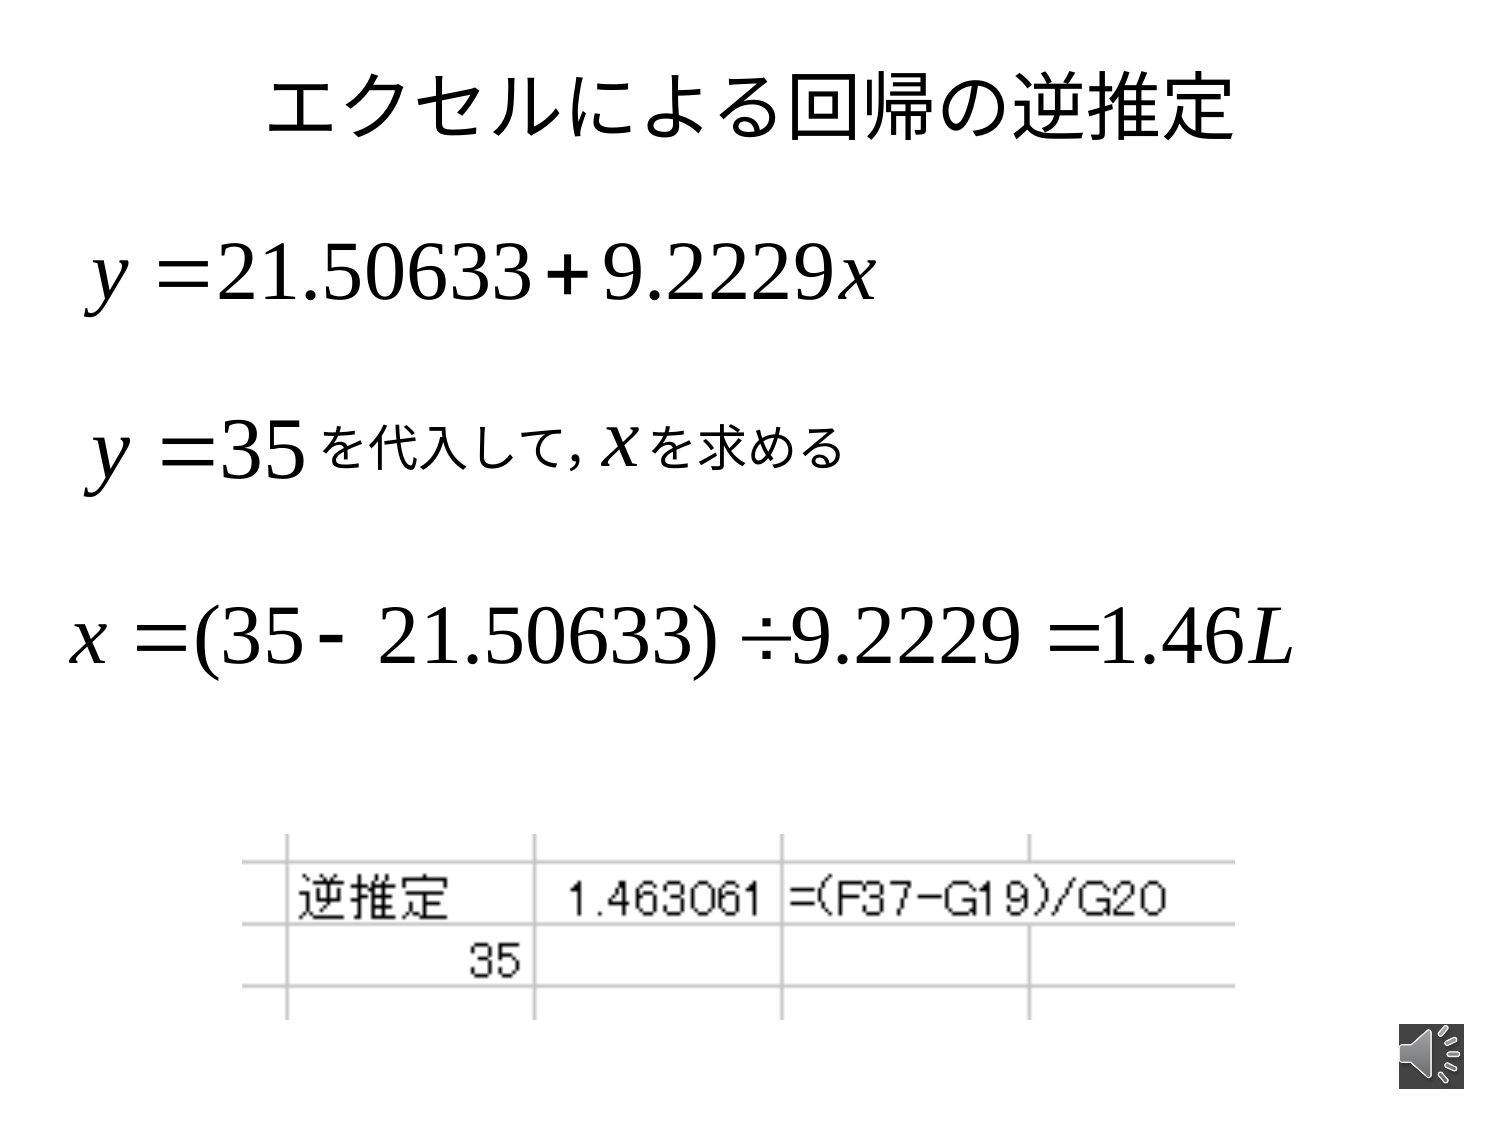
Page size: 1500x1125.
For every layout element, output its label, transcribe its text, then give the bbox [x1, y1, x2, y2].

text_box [70, 398, 320, 516]
text_box を求める [654, 408, 863, 484]
text_box を代入して， [324, 408, 586, 484]
picture [1397, 1022, 1465, 1090]
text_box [585, 409, 657, 488]
title エクセルによる回帰の逆推定 [75, 45, 1425, 164]
picture [241, 833, 1235, 1020]
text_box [70, 222, 894, 336]
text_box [53, 585, 1313, 699]
